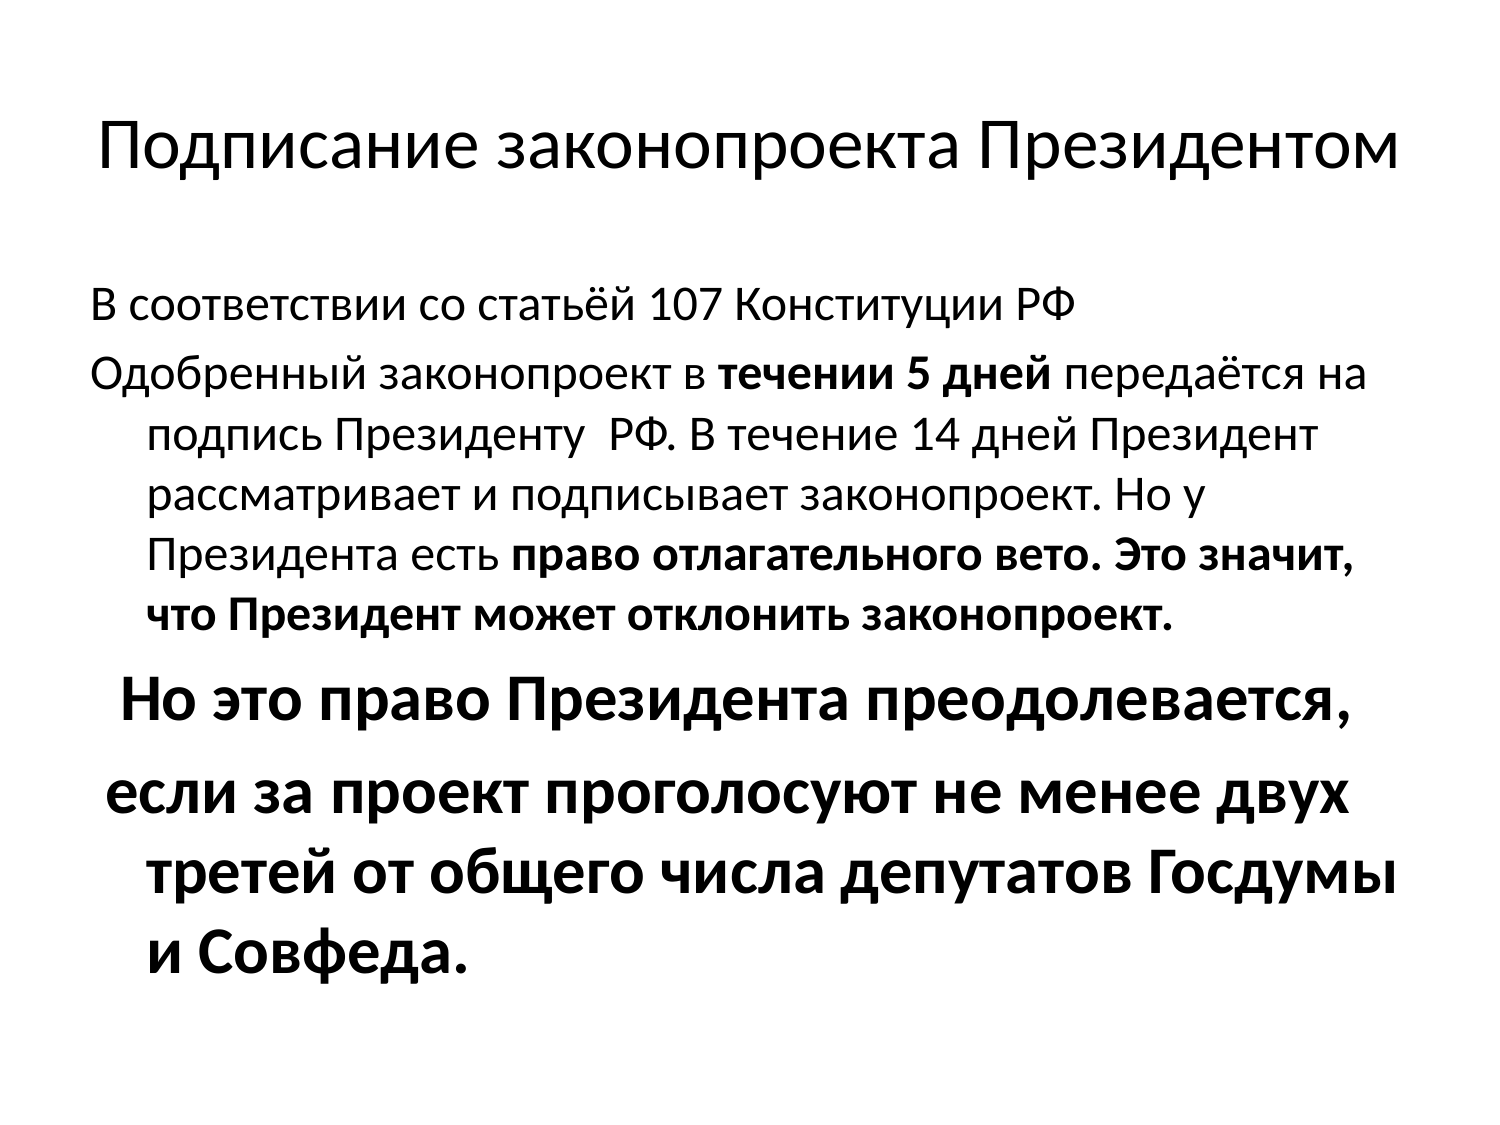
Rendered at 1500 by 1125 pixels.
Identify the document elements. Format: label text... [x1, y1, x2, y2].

title Подписание законопроекта Президентом [75, 45, 1425, 233]
list В соответствии со статьёй 107 Конституции РФ Одобренный законопроект в течении 5 дней передаётся на подпись Президенту РФ. В течение 14 дней Президент рассматривает и подписывает законопроект. Но у Президента есть право отлагательного вето. Это значит, что Президент может отклонить законопроект. Но это право Президента преодолевается, если за проект проголосуют не менее двух третей от общего числа депутатов Госдумы и Совфеда. [75, 262, 1425, 1005]
